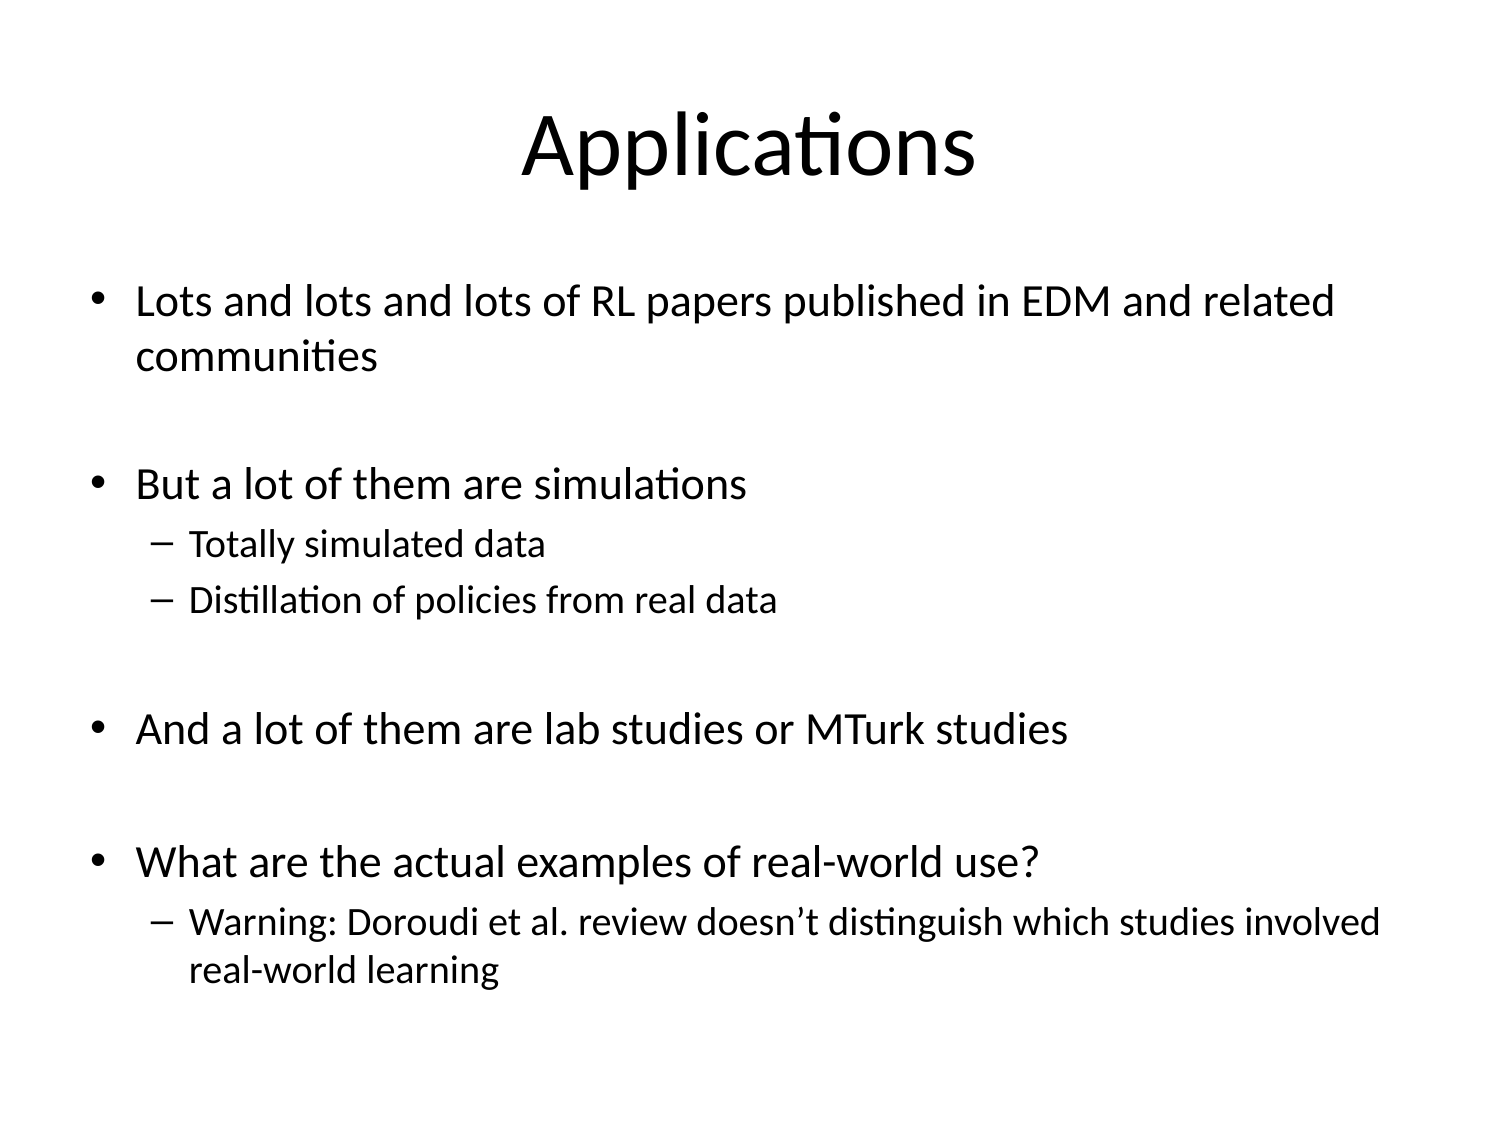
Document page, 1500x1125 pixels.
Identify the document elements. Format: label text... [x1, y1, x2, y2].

list Lots and lots and lots of RL papers published in EDM and related communities But a lot of them are simulations Totally simulated data Distillation of policies from real data And a lot of them are lab studies or MTurk studies What are the actual examples of real-world use? Warning: Doroudi et al. review doesn’t distinguish which studies involved real-world learning [75, 262, 1425, 1005]
title Applications [75, 45, 1425, 233]
